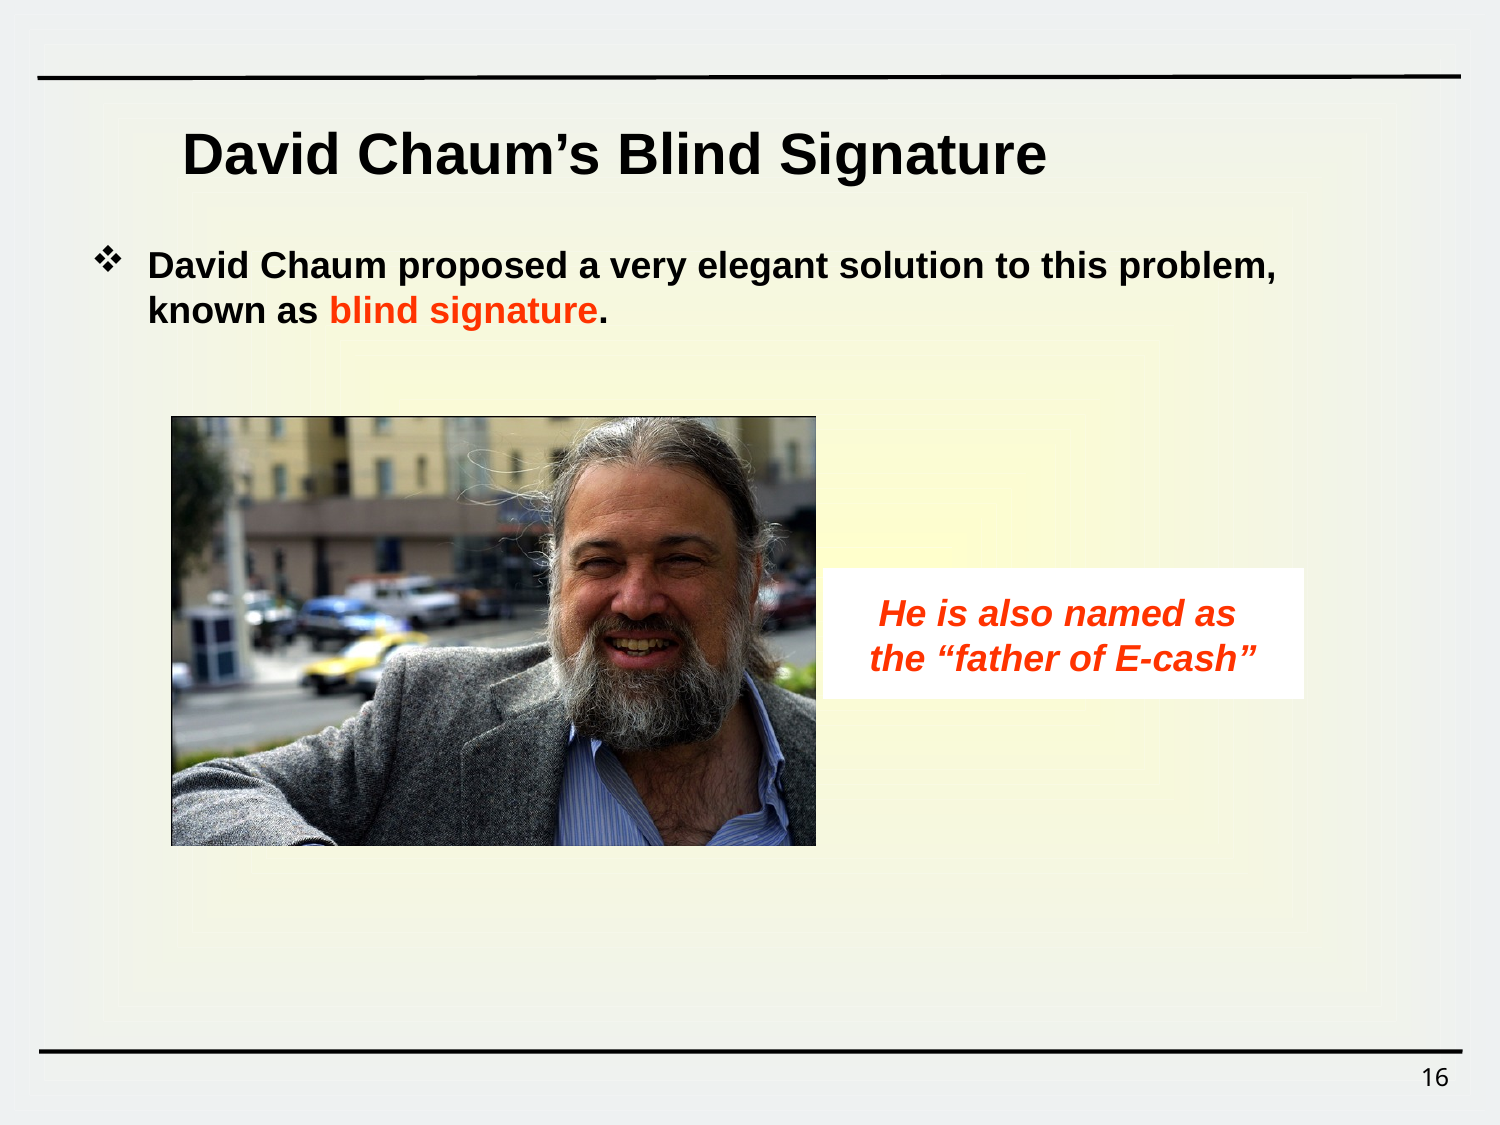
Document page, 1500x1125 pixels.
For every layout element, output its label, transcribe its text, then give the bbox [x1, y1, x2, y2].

text_box He is also named as the “father of E-cash” [823, 568, 1303, 699]
slide_number 16 [1151, 1053, 1465, 1104]
text_box David Chaum proposed a very elegant solution to this problem, known as blind signature. [91, 241, 1327, 377]
picture [171, 416, 816, 846]
text_box David Chaum’s Blind Signature [168, 108, 1064, 194]
